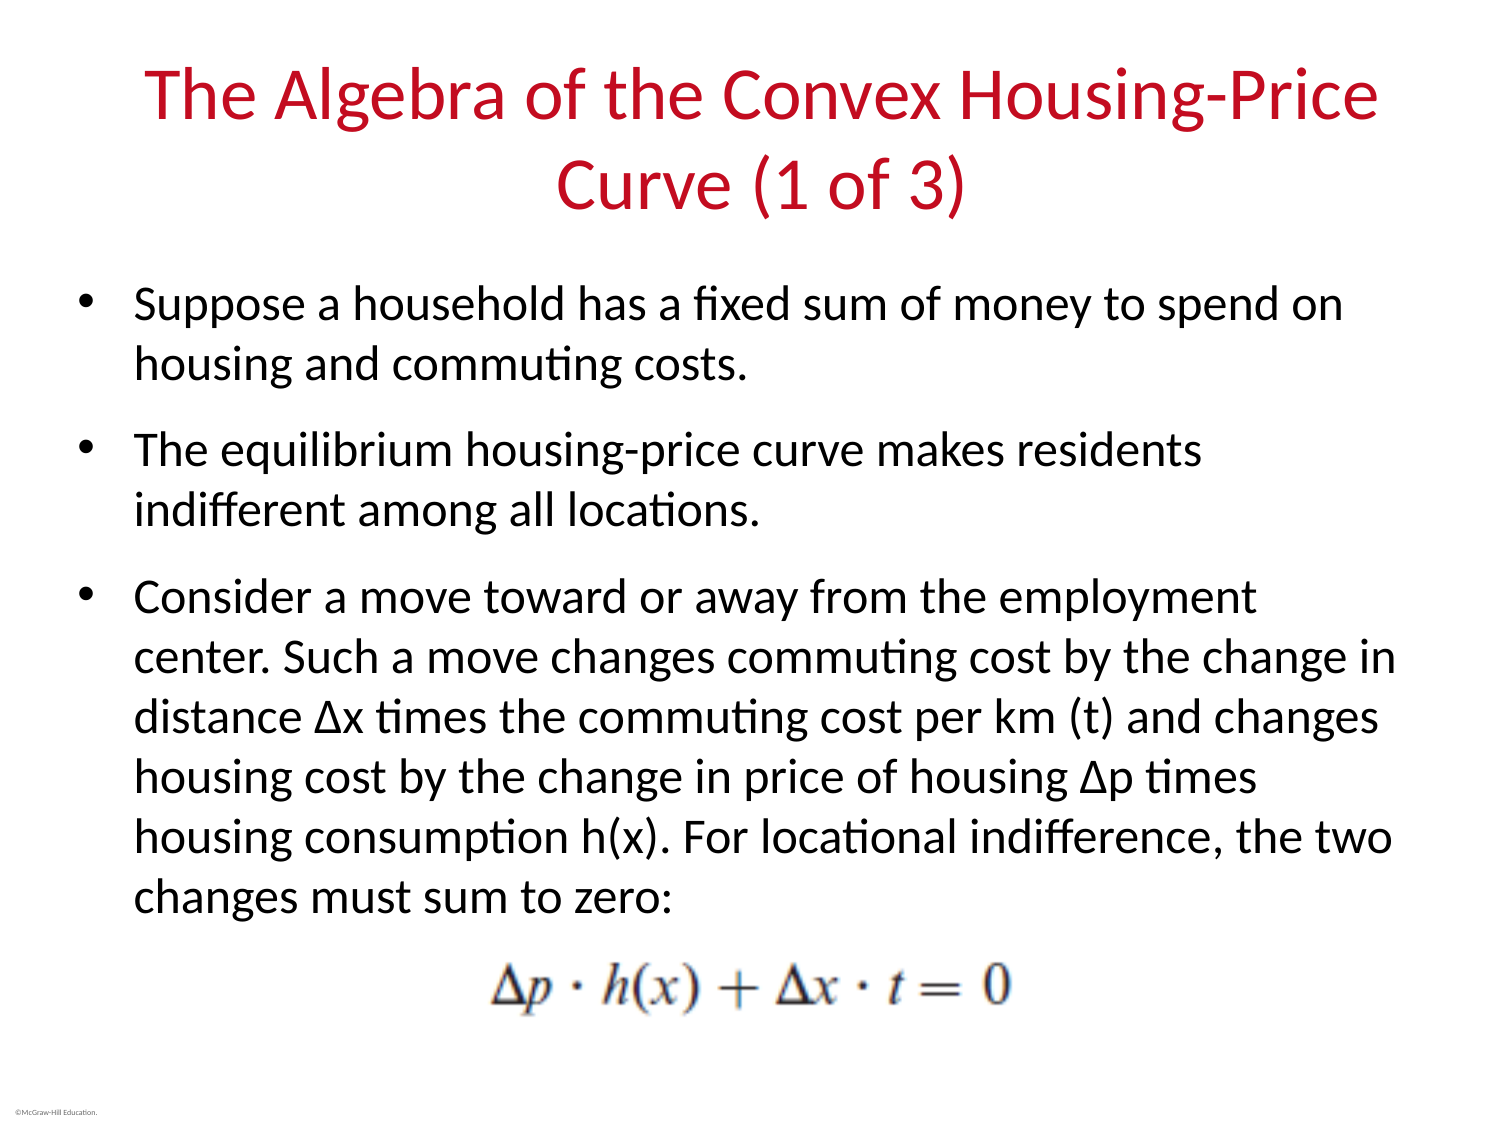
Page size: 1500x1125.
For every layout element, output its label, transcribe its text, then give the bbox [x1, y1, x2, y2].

title The Algebra of the Convex Housing-Price Curve (1 of 3) [75, 37, 1450, 213]
list Suppose a household has a fixed sum of money to spend on housing and commuting costs. The equilibrium housing-price curve makes residents indifferent among all locations. Consider a move toward or away from the employment center. Such a move changes commuting cost by the change in distance Δx times the commuting cost per km (t) and changes housing cost by the change in price of housing Δp times housing consumption h(x). For locational indifference, the two changes must sum to zero: [62, 262, 1413, 925]
picture [472, 946, 1053, 1029]
